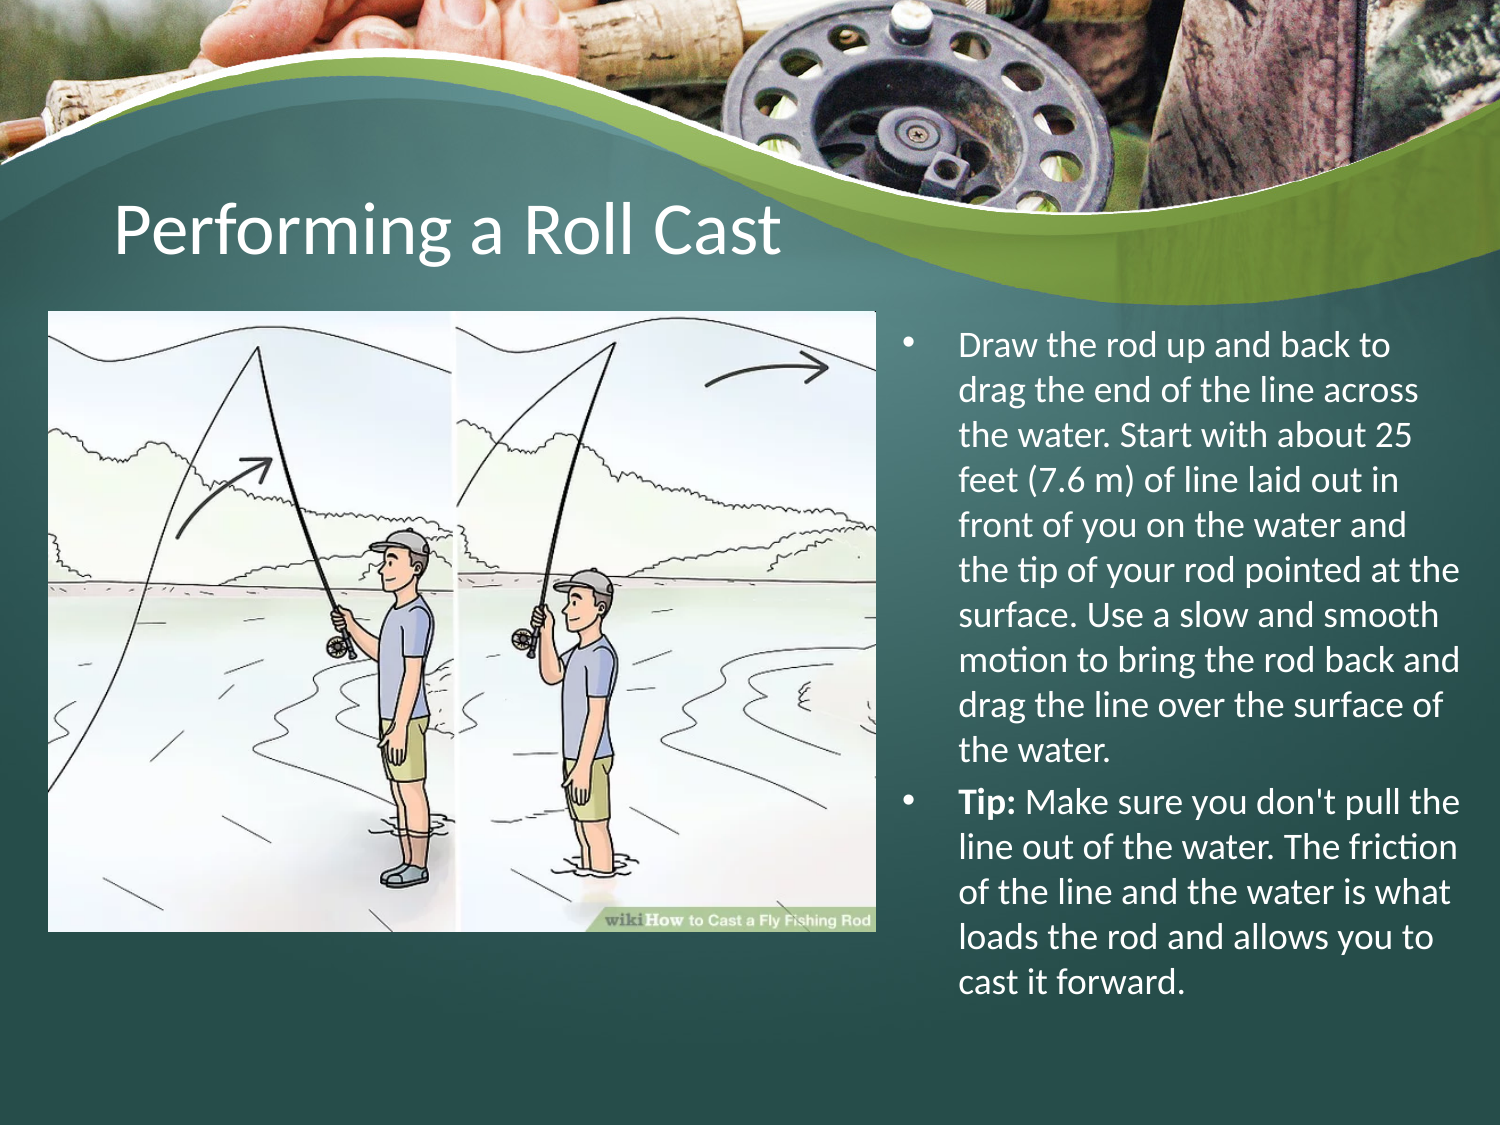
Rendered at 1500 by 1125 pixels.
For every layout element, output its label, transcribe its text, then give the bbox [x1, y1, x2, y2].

title Performing a Roll Cast [98, 161, 1427, 287]
picture [0, 0, 1500, 1125]
list Draw the rod up and back to drag the end of the line across the water. Start with about 25 feet (7.6 m) of line laid out in front of you on the water and the tip of your rod pointed at the surface. Use a slow and smooth motion to bring the rod back and drag the line over the surface of the water. Tip: Make sure you don't pull the line out of the water. The friction of the line and the water is what loads the rod and allows you to cast it forward. [887, 311, 1477, 1064]
